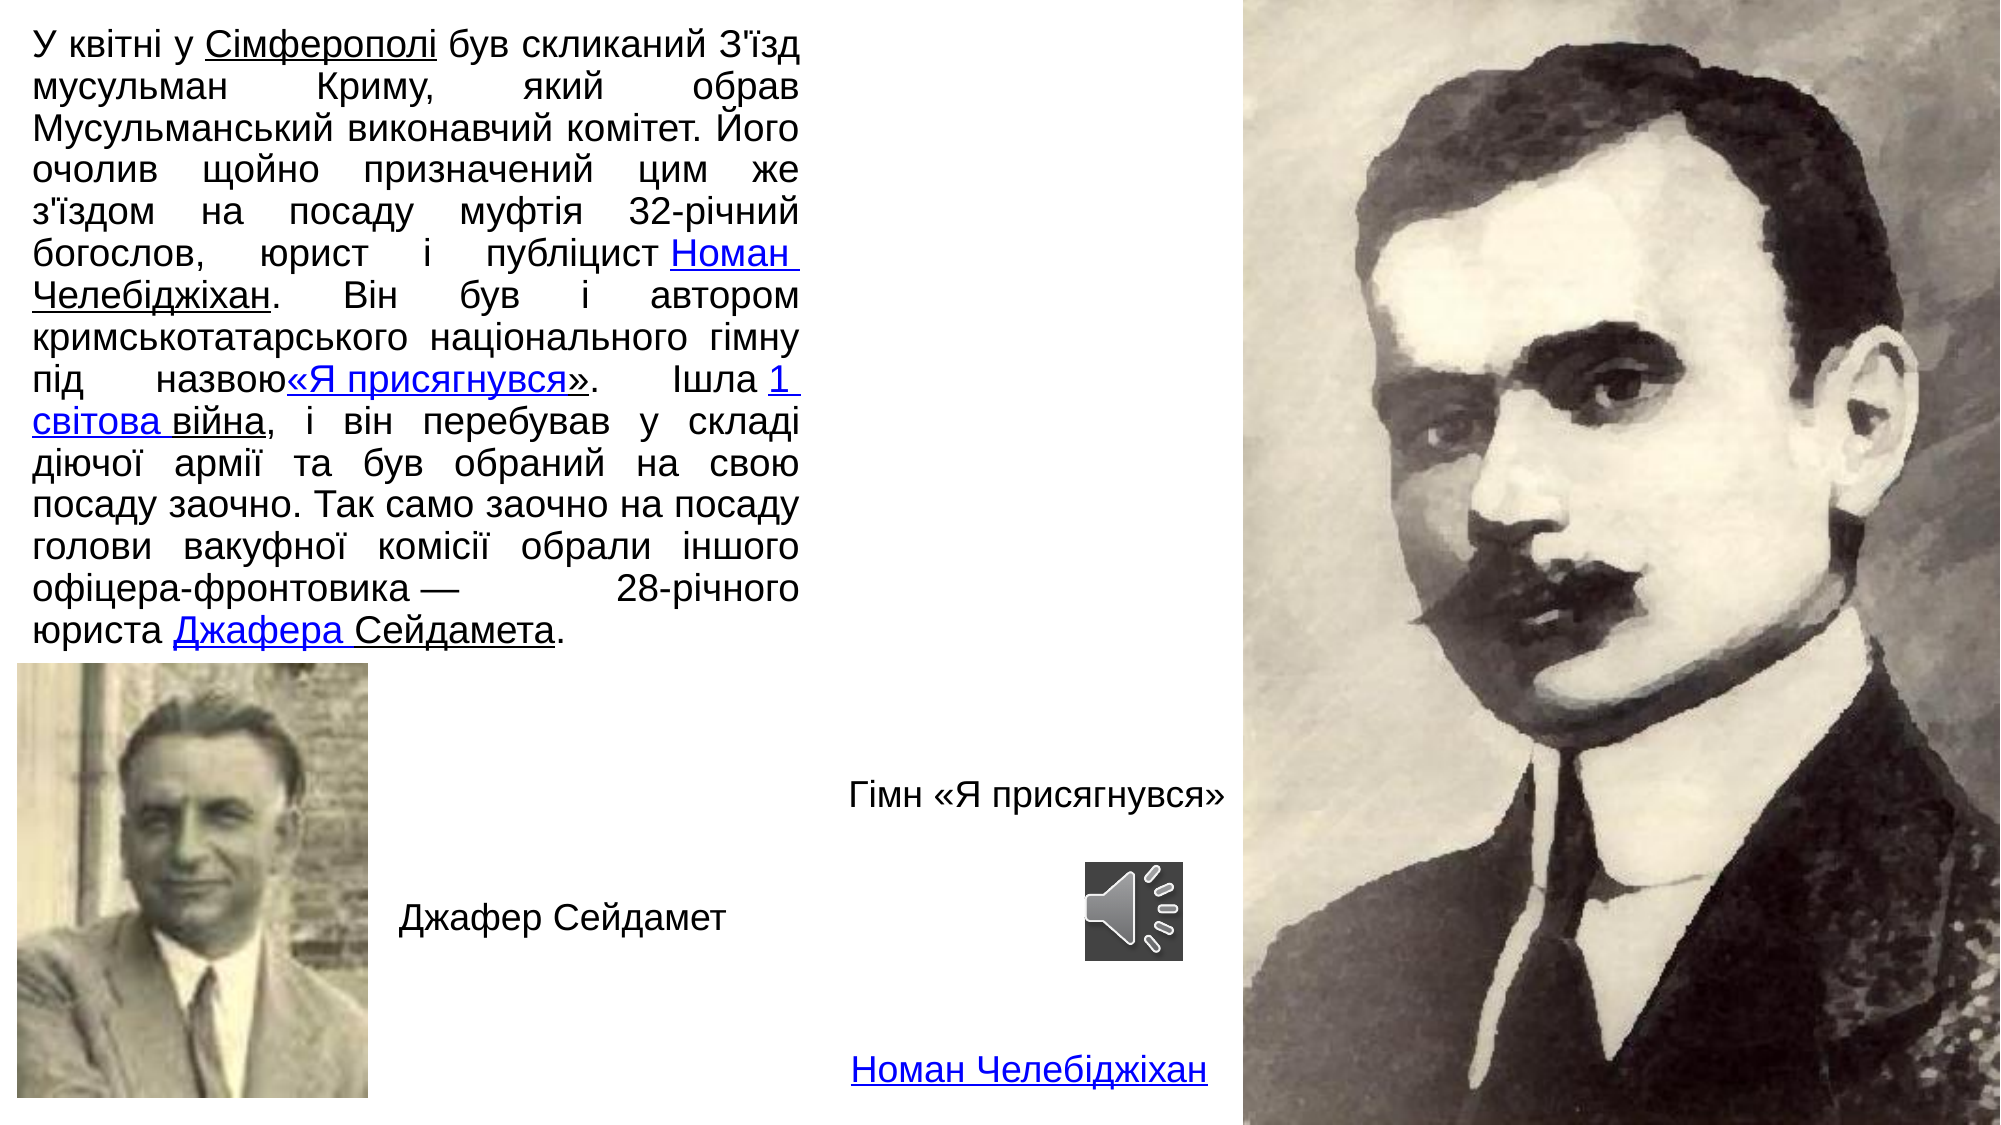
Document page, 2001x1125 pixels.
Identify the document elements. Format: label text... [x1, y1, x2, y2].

picture [1243, 0, 2000, 1125]
list У квітні у Сімферополі був скликаний З'їзд мусульман Криму, який обрав Мусульманський виконавчий комітет. Його очолив щойно призначений цим же з'їздом на посаду муфтія 32-річний богослов, юрист і публіцист Номан Челебіджіхан. Він був і автором кримськотатарського національного гімну під назвою«Я присягнувся». Ішла 1 світова війна, і він перебував у складі діючої армії та був обраний на свою посаду заочно. Так само заочно на посаду голови вакуфної комісії обрали іншого офіцера-фронтовика — 28-річного юриста Джафера Сейдамета. [17, 16, 816, 664]
text_box Номан Челебіджіхан [835, 1037, 1223, 1097]
picture [1084, 862, 1184, 961]
text_box Джафер Сейдамет [384, 885, 742, 945]
text_box Гімн «Я присягнувся» [833, 763, 1241, 823]
picture [17, 663, 368, 1098]
